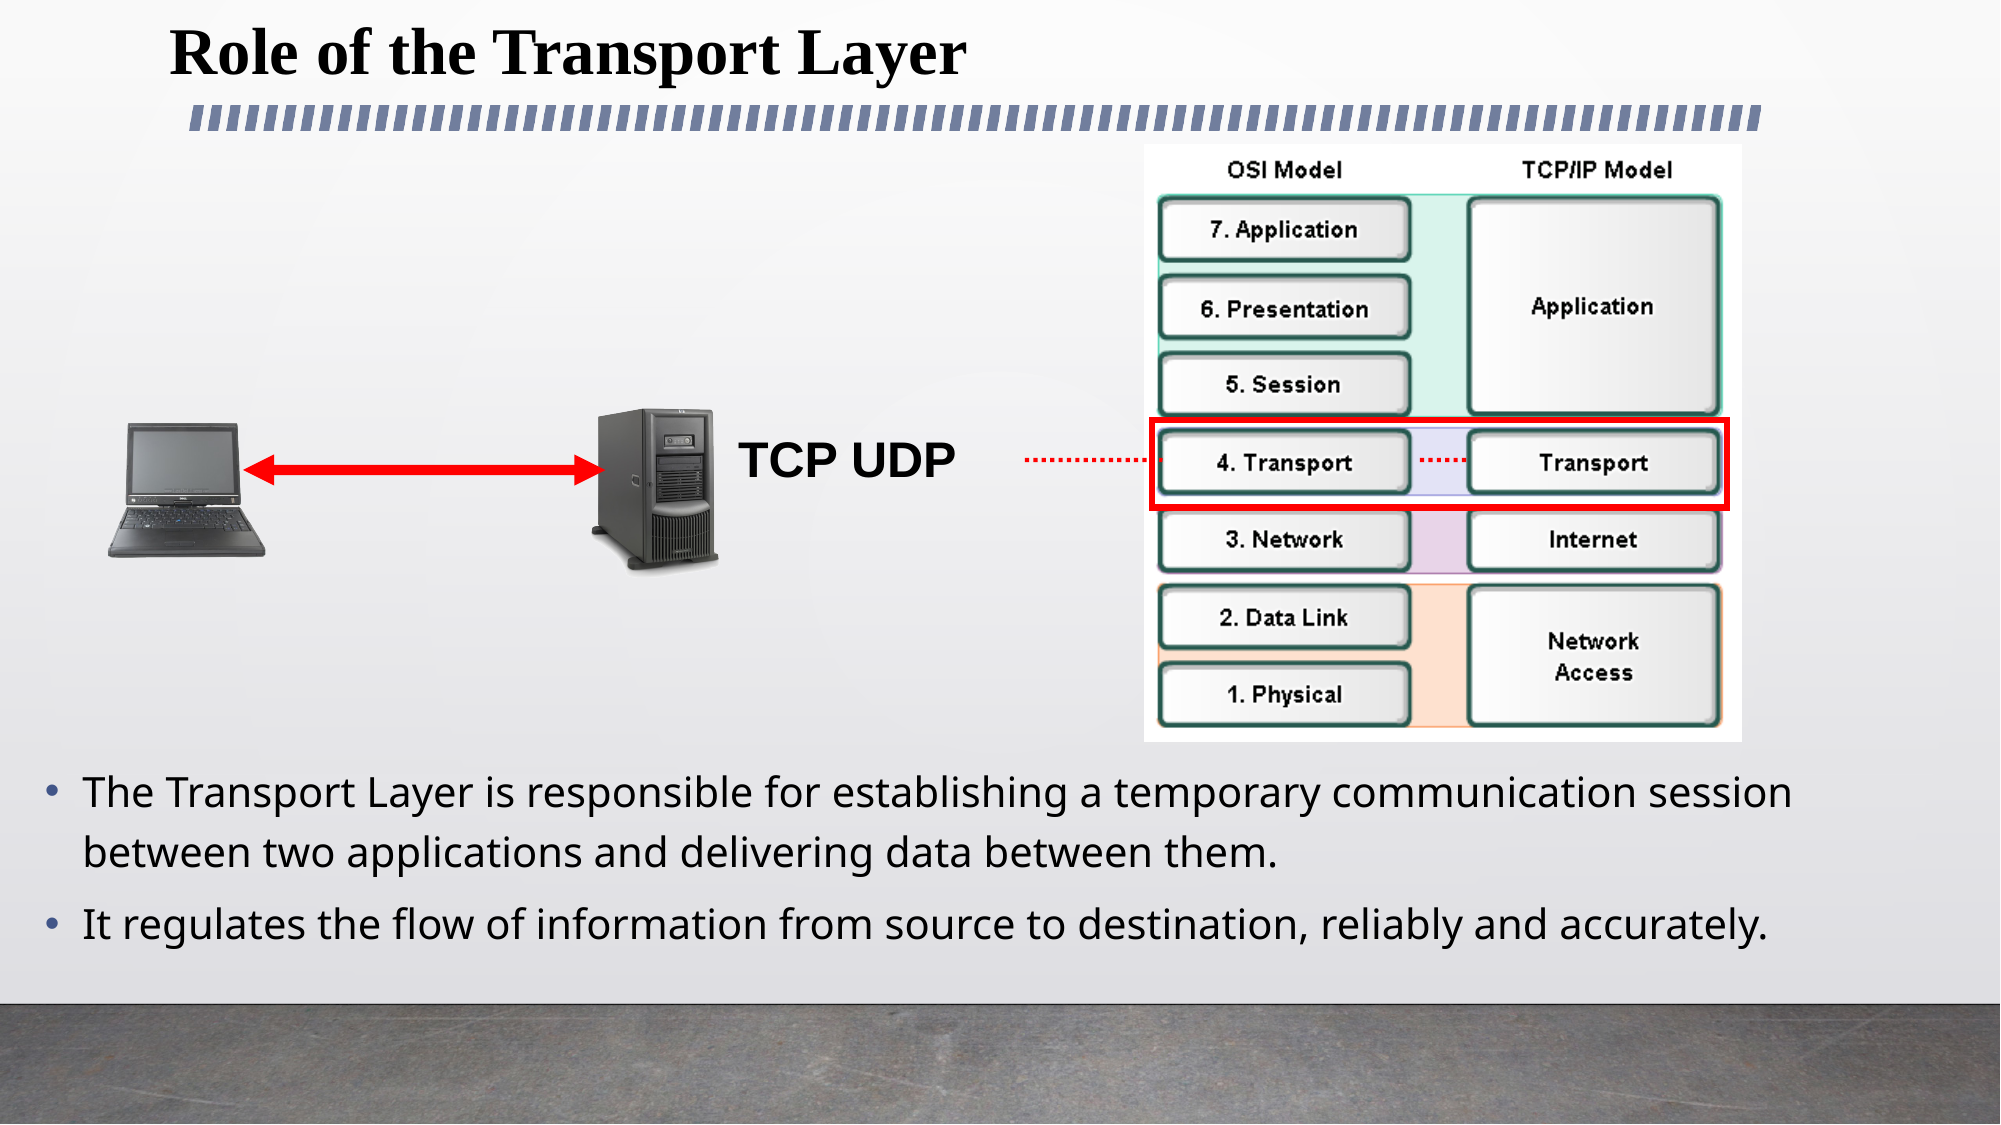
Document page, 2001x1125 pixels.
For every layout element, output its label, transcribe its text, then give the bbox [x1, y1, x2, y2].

picture [567, 394, 760, 596]
list The Transport Layer is responsible for establishing a temporary communication session between two applications and delivering data between them. It regulates the flow of information from source to destination, reliably and accurately. [29, 747, 1968, 1123]
title Role of the Transport Layer [154, 9, 1730, 182]
picture [0, 1004, 2000, 1124]
text_box TCP UDP [760, 419, 999, 495]
picture [105, 419, 269, 562]
picture [1144, 144, 1742, 743]
